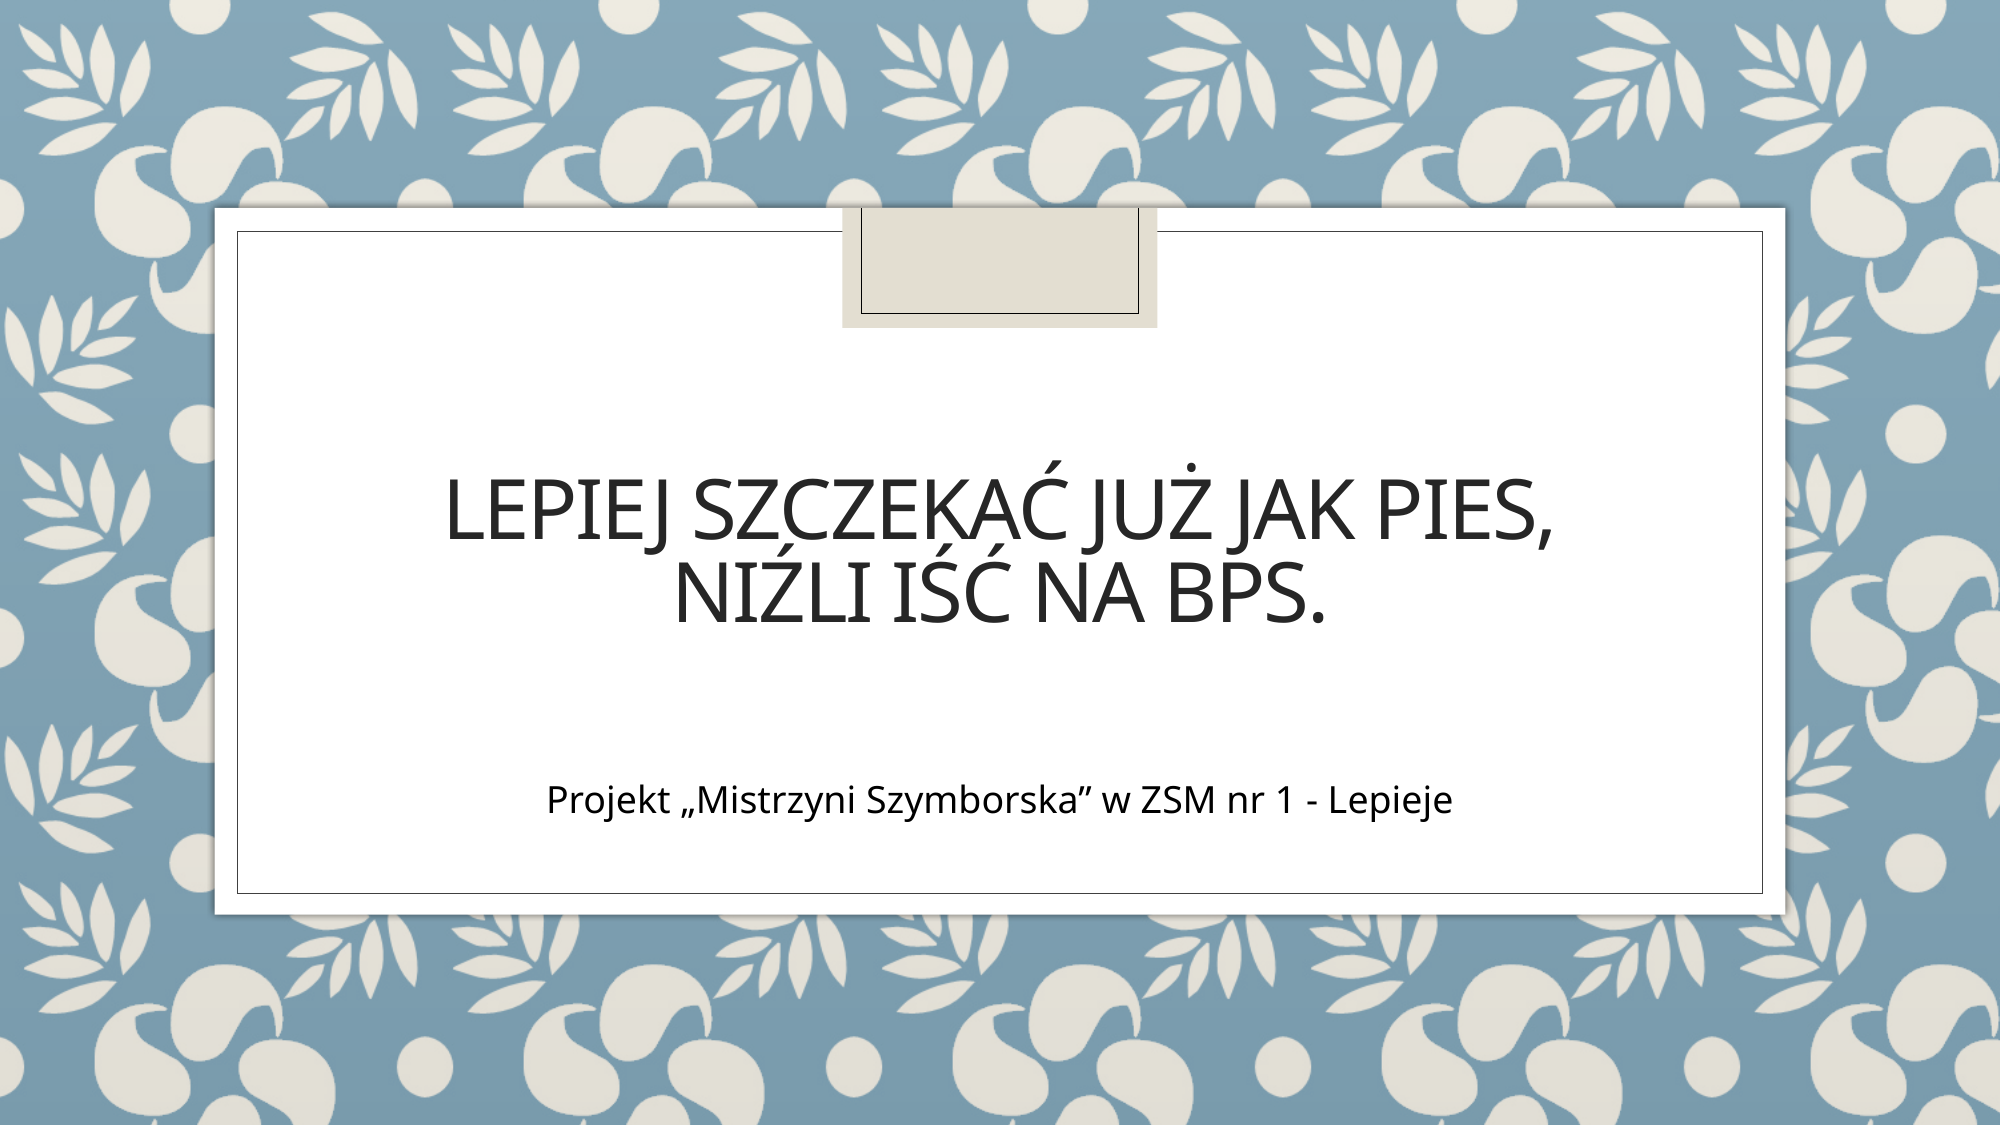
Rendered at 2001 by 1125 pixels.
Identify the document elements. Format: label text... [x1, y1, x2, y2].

title Lepiej szczekać już jak pies, Niźli iść na bps. [256, 343, 1745, 768]
list Projekt „Mistrzyni Szymborska” w ZSM nr 1 - Lepieje [256, 768, 1745, 844]
